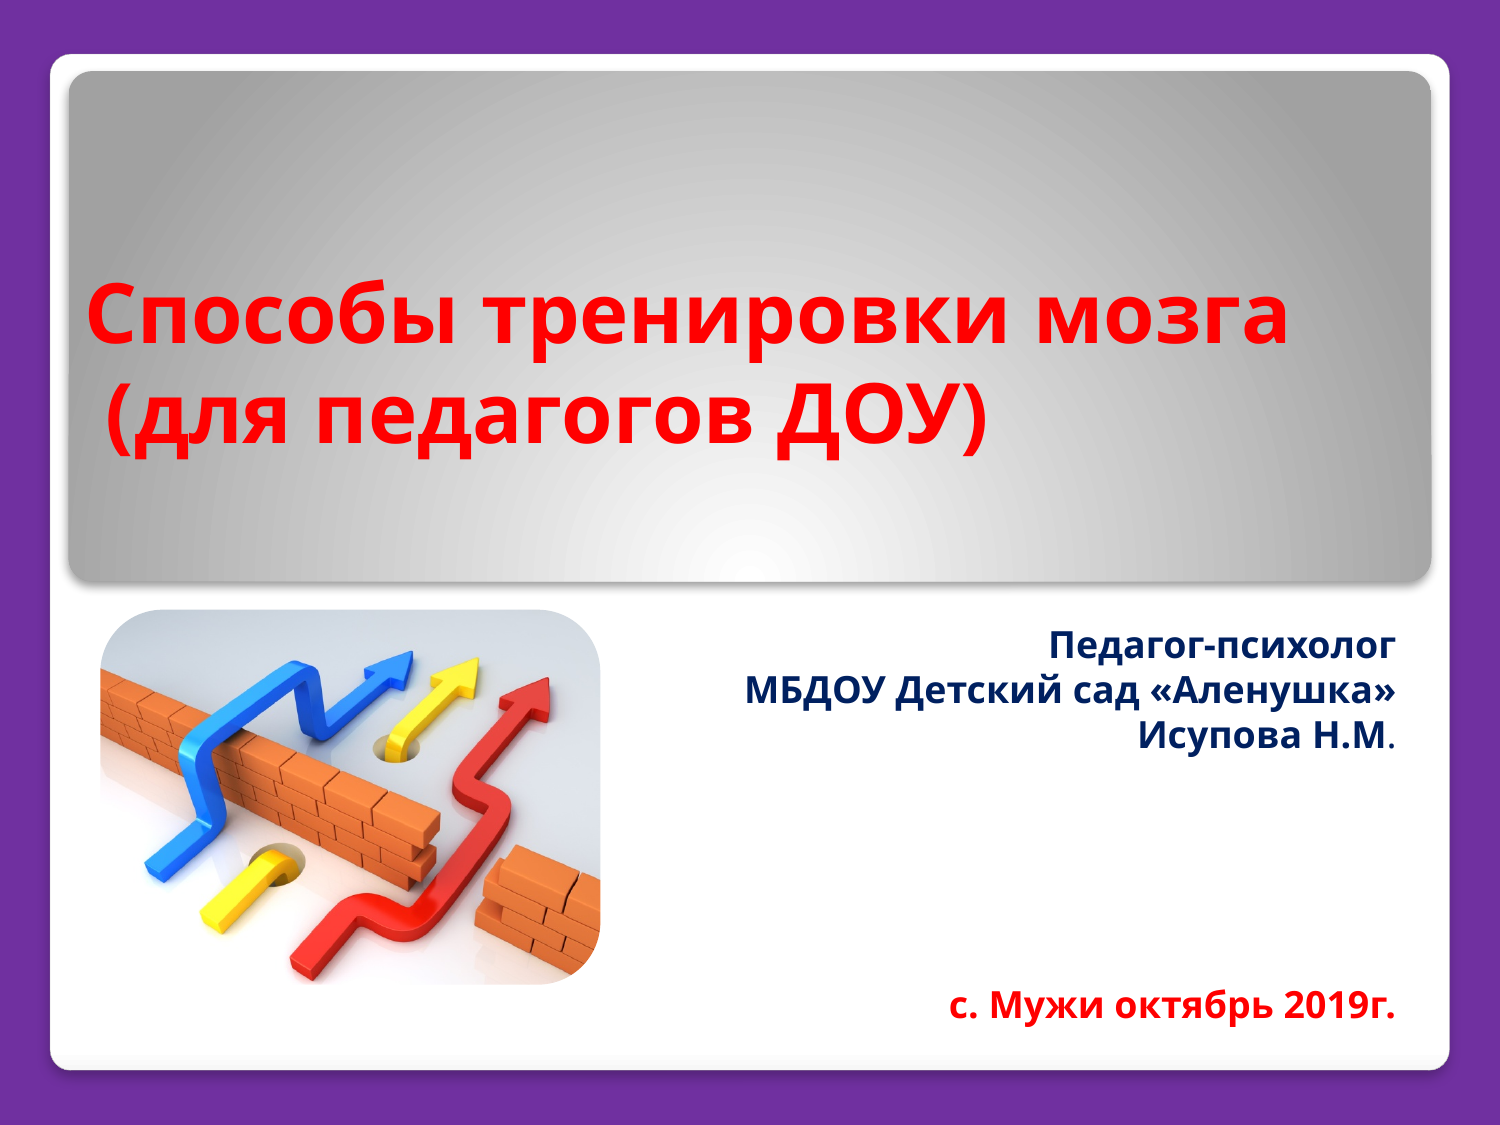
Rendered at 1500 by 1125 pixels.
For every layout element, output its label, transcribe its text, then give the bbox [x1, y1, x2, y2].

subtitle Педагог-психолог МБДОУ Детский сад «Аленушка» Исупова Н.М. с. Мужи октябрь 2019г. [225, 621, 1412, 1059]
title Способы тренировки мозга (для педагогов ДОУ) [76, 172, 1424, 468]
picture [100, 609, 601, 985]
